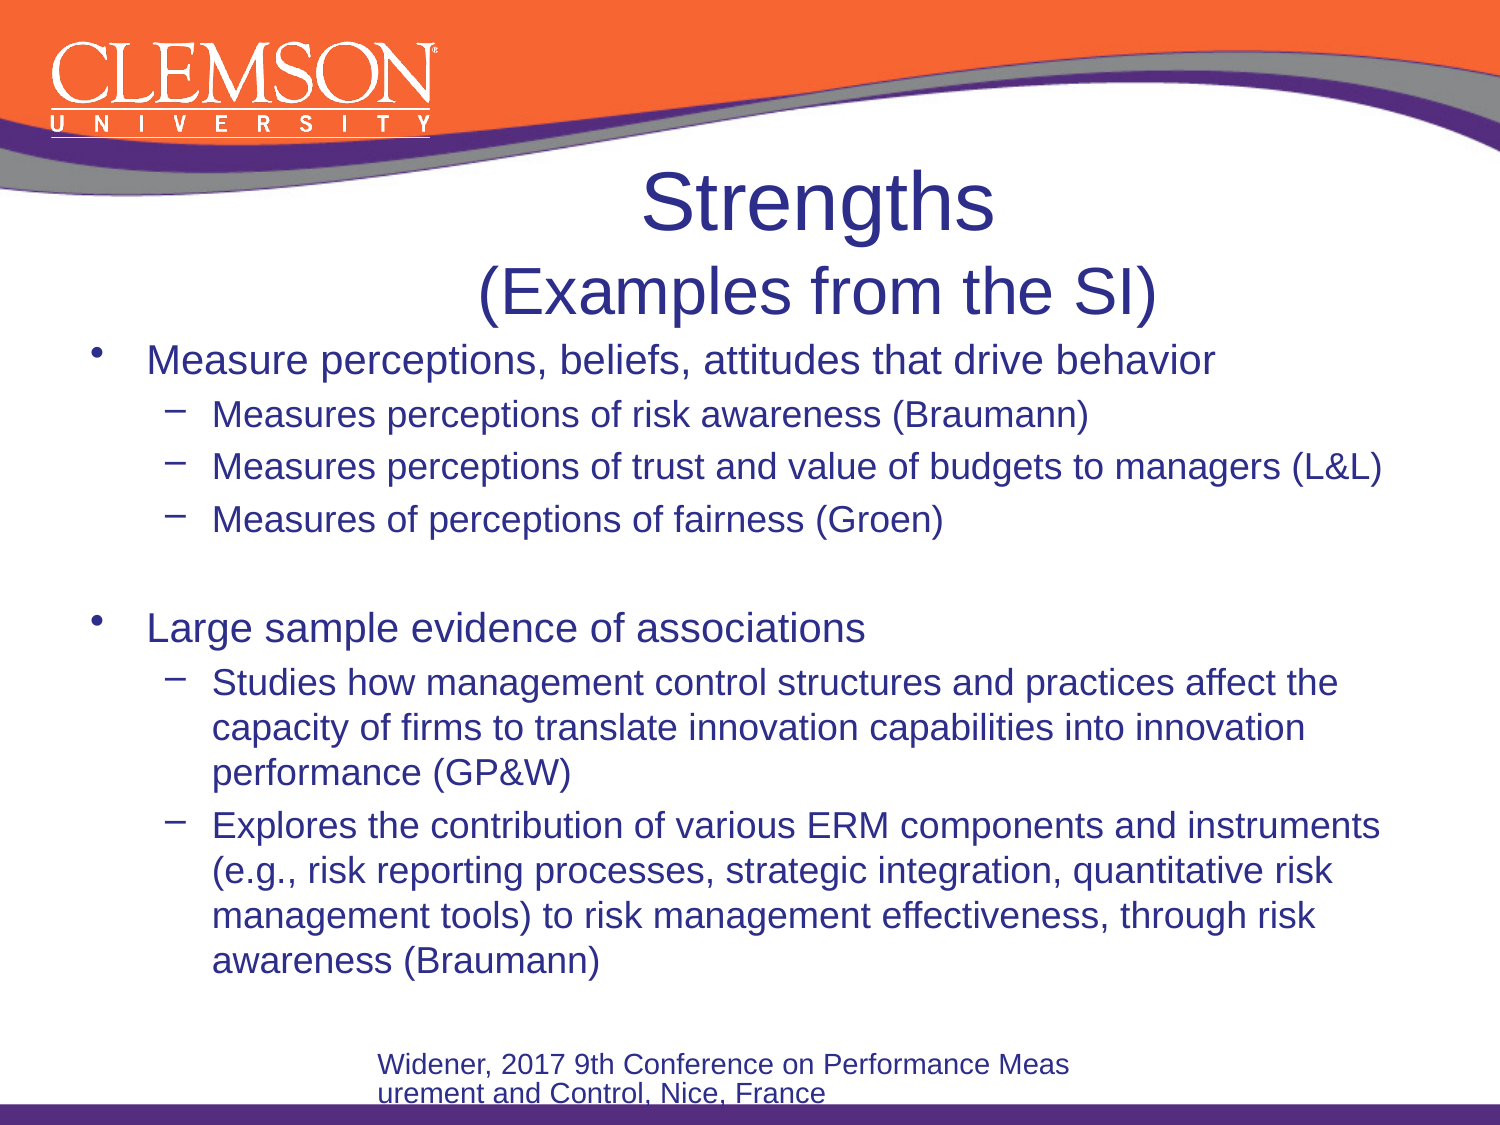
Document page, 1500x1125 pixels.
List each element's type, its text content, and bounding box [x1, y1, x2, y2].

list Measure perceptions, beliefs, attitudes that drive behavior Measures perceptions of risk awareness (Braumann) Measures perceptions of trust and value of budgets to managers (L&L) Measures of perceptions of fairness (Groen) Large sample evidence of associations Studies how management control structures and practices affect the capacity of firms to translate innovation capabilities into innovation performance (GP&W) Explores the contribution of various ERM components and instruments (e.g., risk reporting processes, strategic integration, quantitative risk management tools) to risk management effectiveness, through risk awareness (Braumann) [74, 324, 1426, 993]
picture [0, 0, 1500, 1125]
footer Widener, 2017 9th Conference on Performance Measurement and Control, Nice, France [362, 1037, 1101, 1091]
title Strengths (Examples from the SI) [199, 149, 1438, 326]
